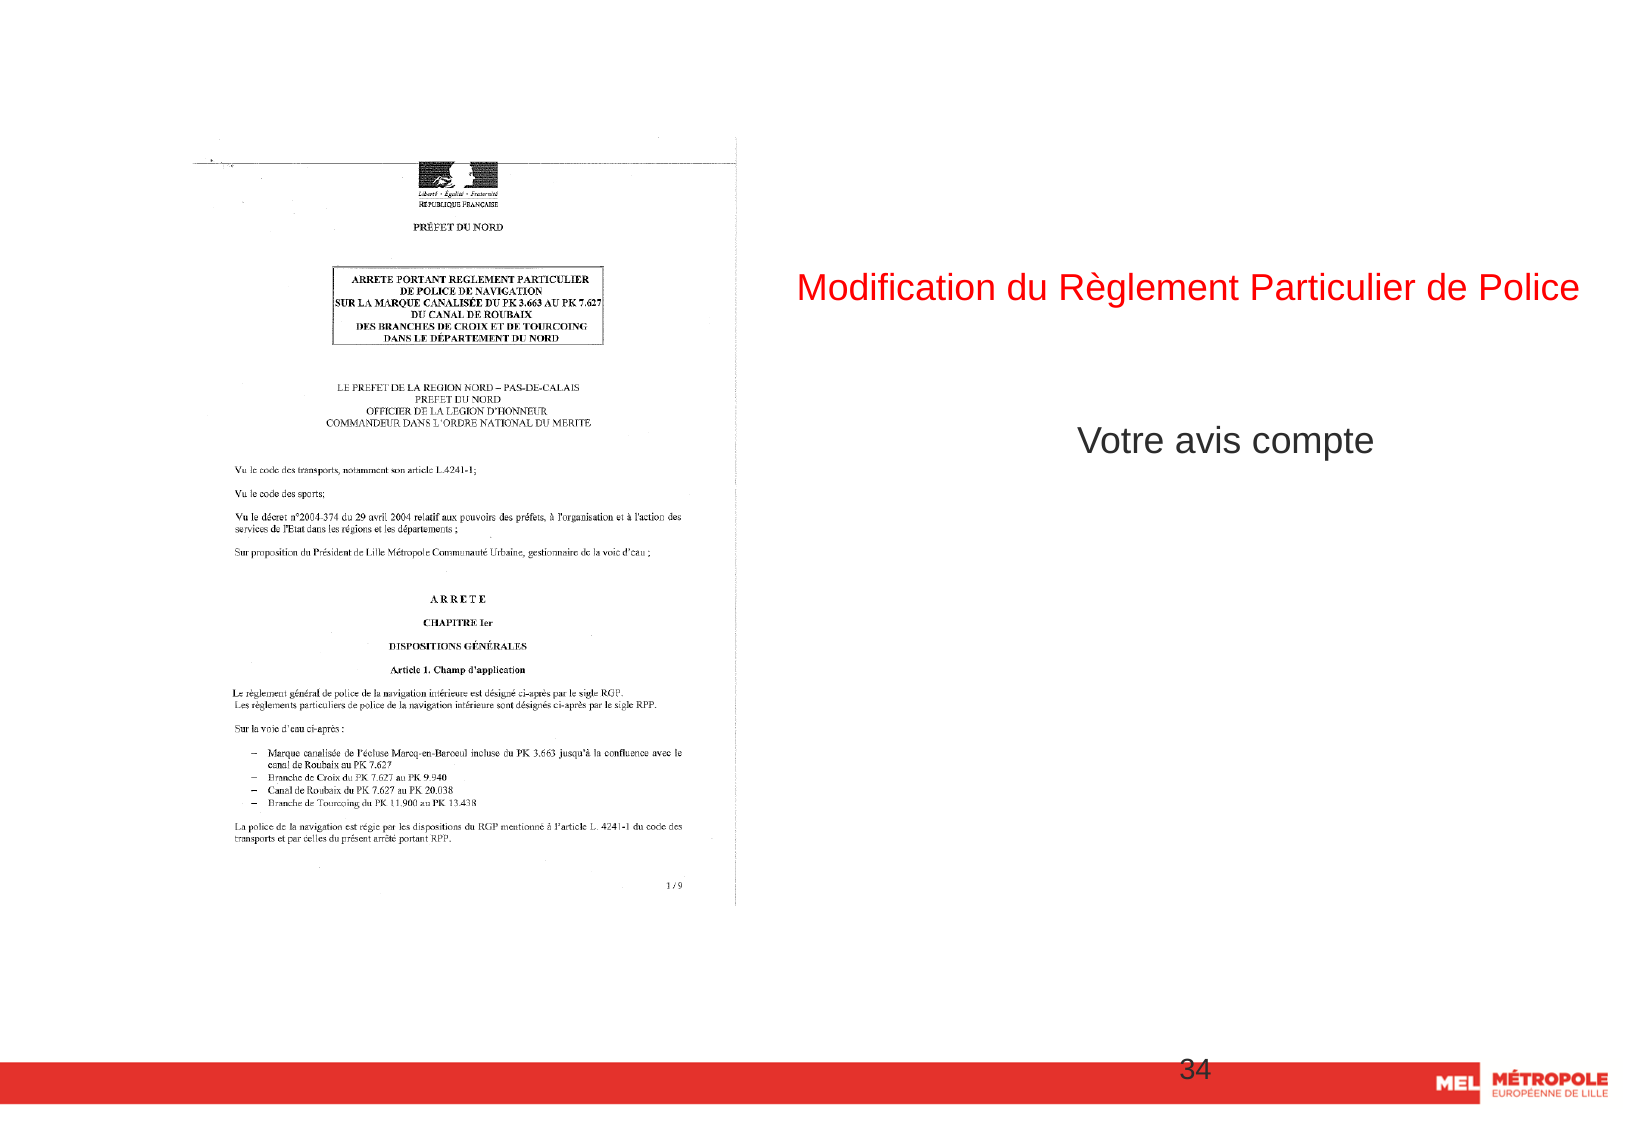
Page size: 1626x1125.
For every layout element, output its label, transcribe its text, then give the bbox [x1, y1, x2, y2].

picture [186, 136, 737, 909]
slide_number 34 [1164, 1042, 1544, 1103]
text_box Votre avis compte [1062, 408, 1390, 469]
text_box Modification du Règlement Particulier de Police [781, 255, 1596, 315]
picture [0, 1058, 1623, 1109]
